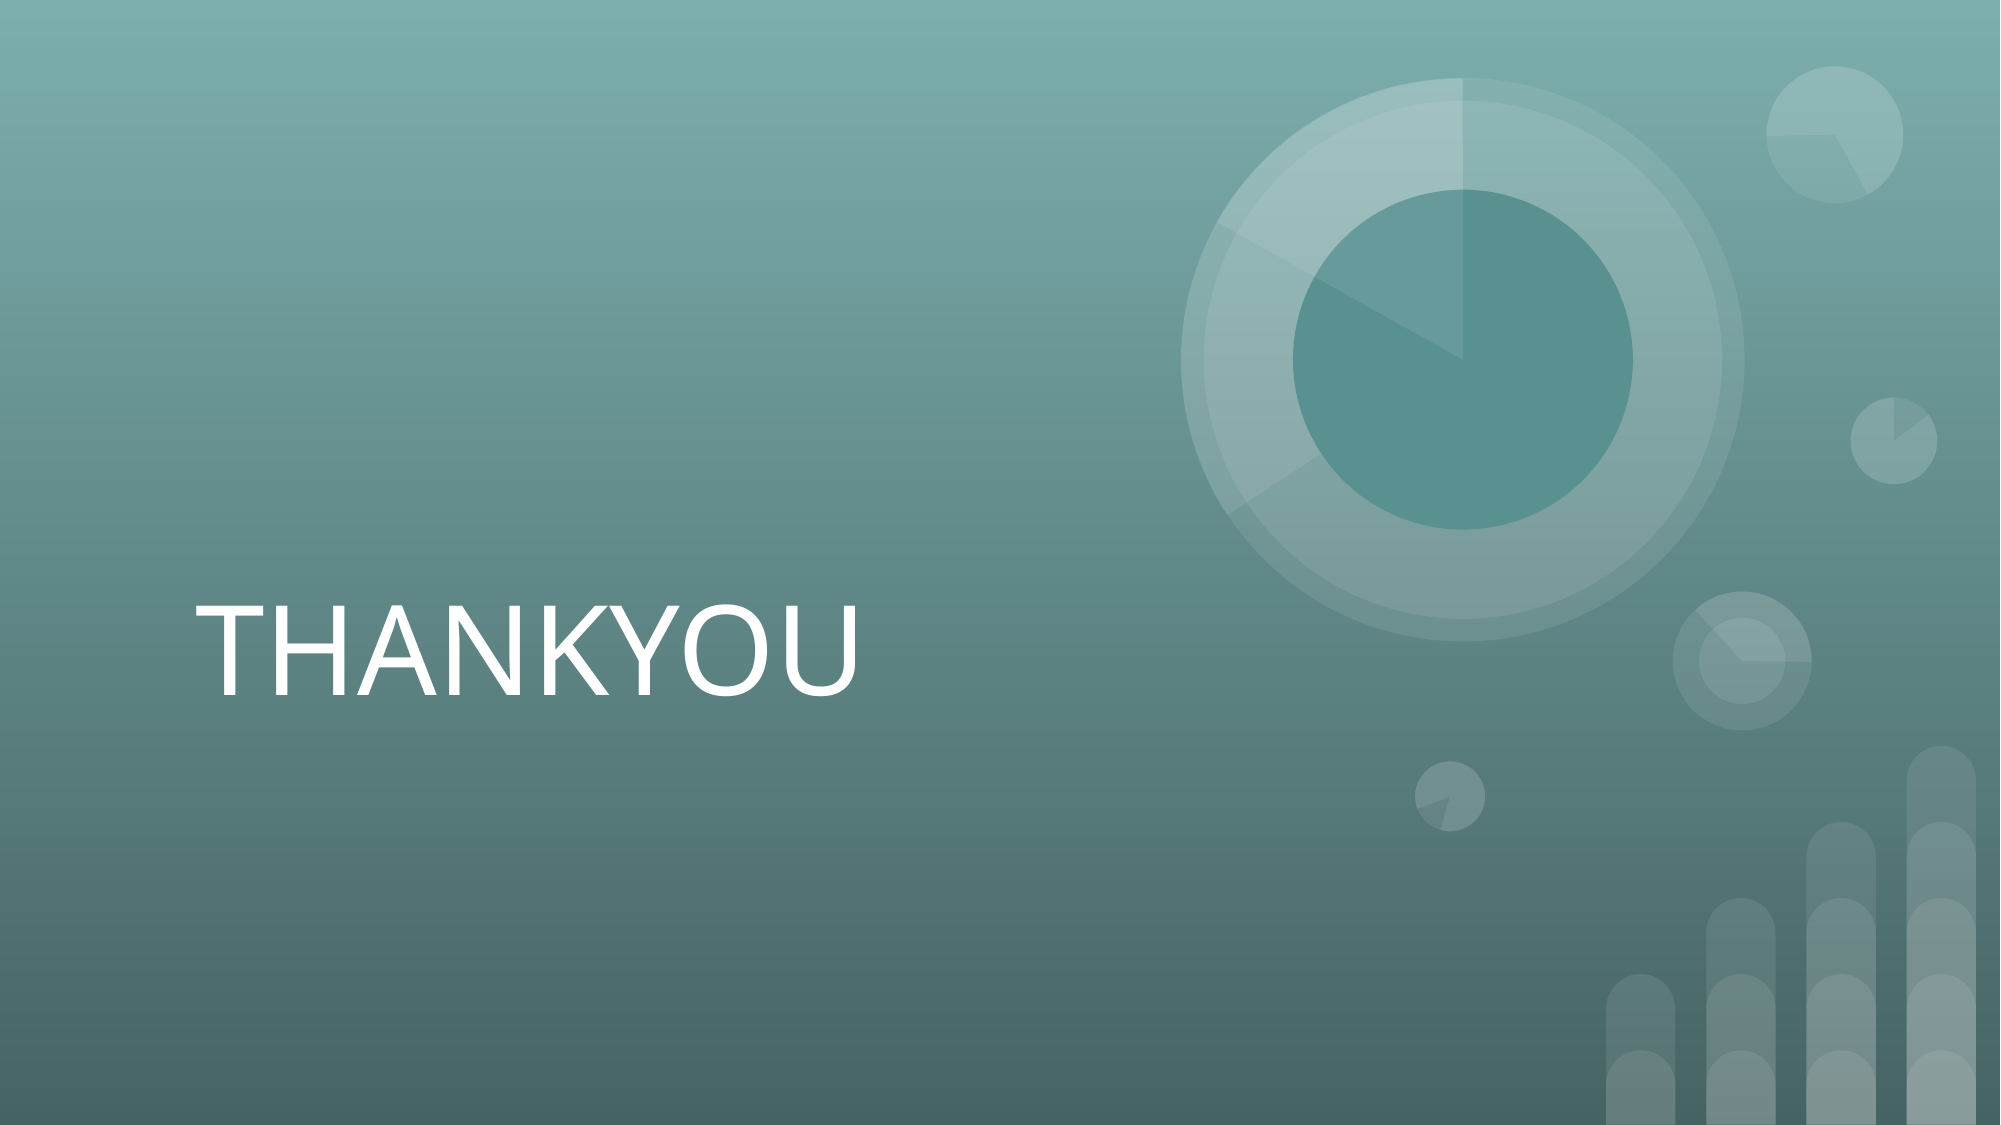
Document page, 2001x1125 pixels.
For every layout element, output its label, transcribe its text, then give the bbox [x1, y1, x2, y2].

title THANKYOU [180, 352, 1111, 763]
